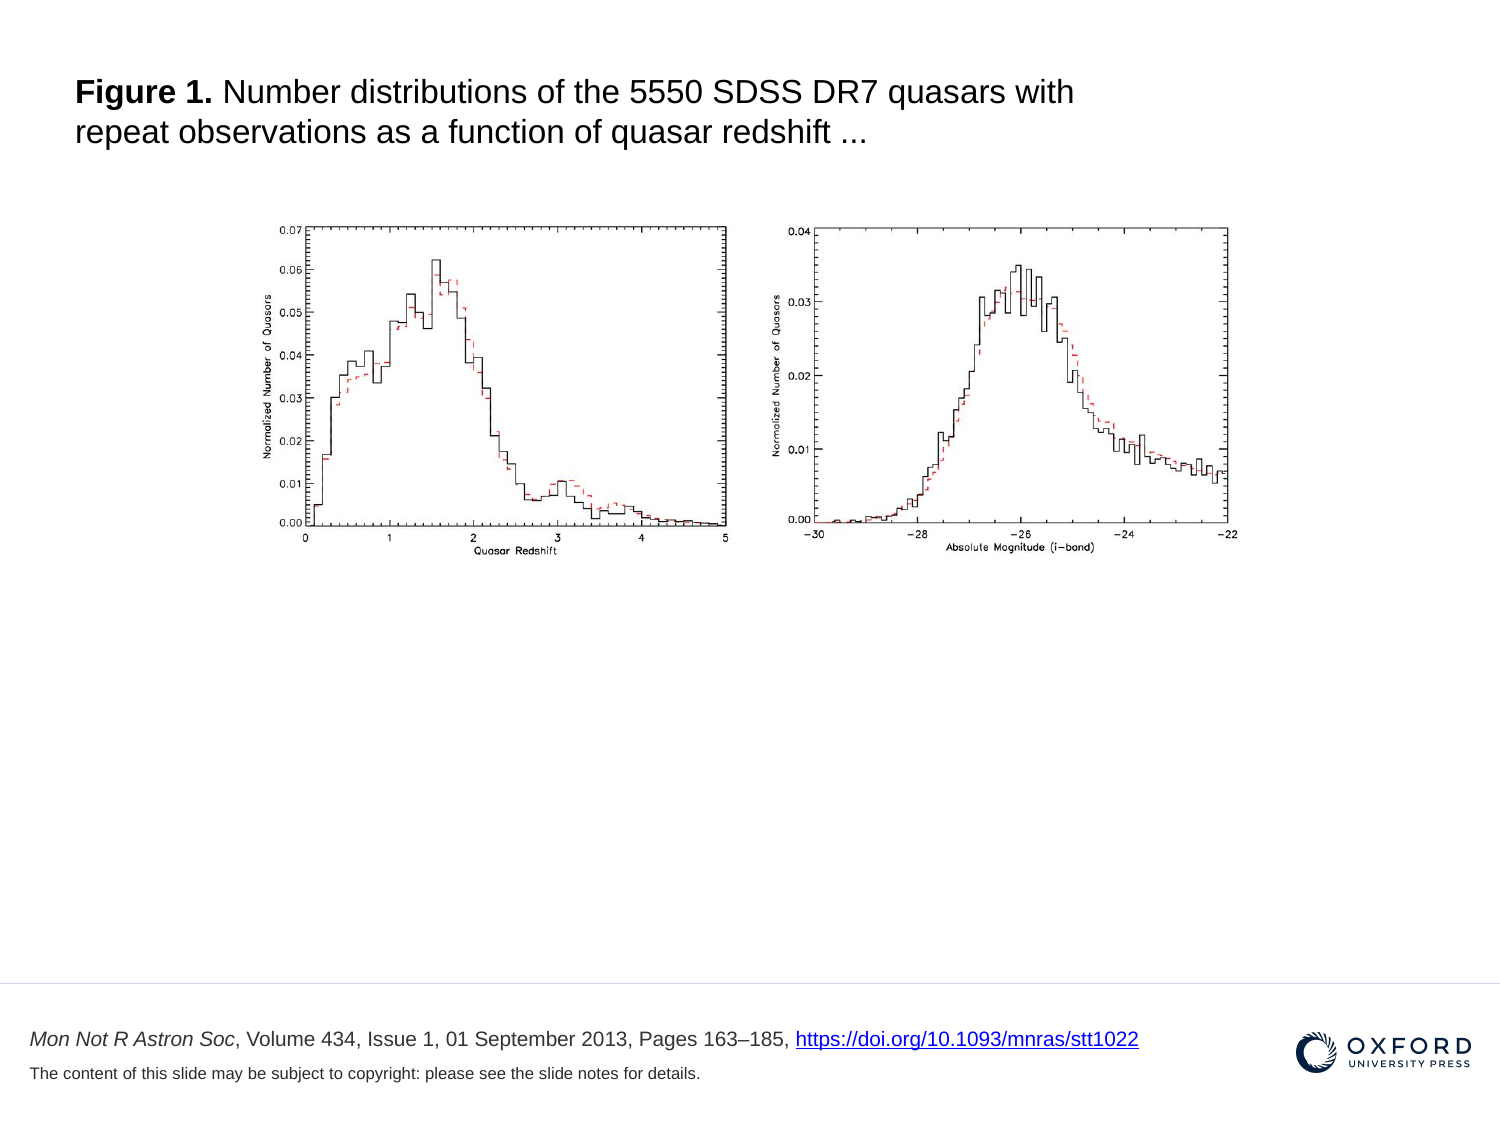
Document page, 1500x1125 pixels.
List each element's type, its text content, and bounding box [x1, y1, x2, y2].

footer Mon Not R Astron Soc, Volume 434, Issue 1, 01 September 2013, Pages 163–185, https://doi.org/10.1093/mnras/stt1022 The content of this slide may be subject to copyright: please see the slide notes for details. [0, 983, 1260, 1125]
title Figure 1. Number distributions of the 5550 SDSS DR7 quasars with repeat observations as a function of quasar redshift ... [75, 69, 1078, 171]
picture [1296, 1032, 1471, 1073]
picture [262, 224, 1238, 555]
